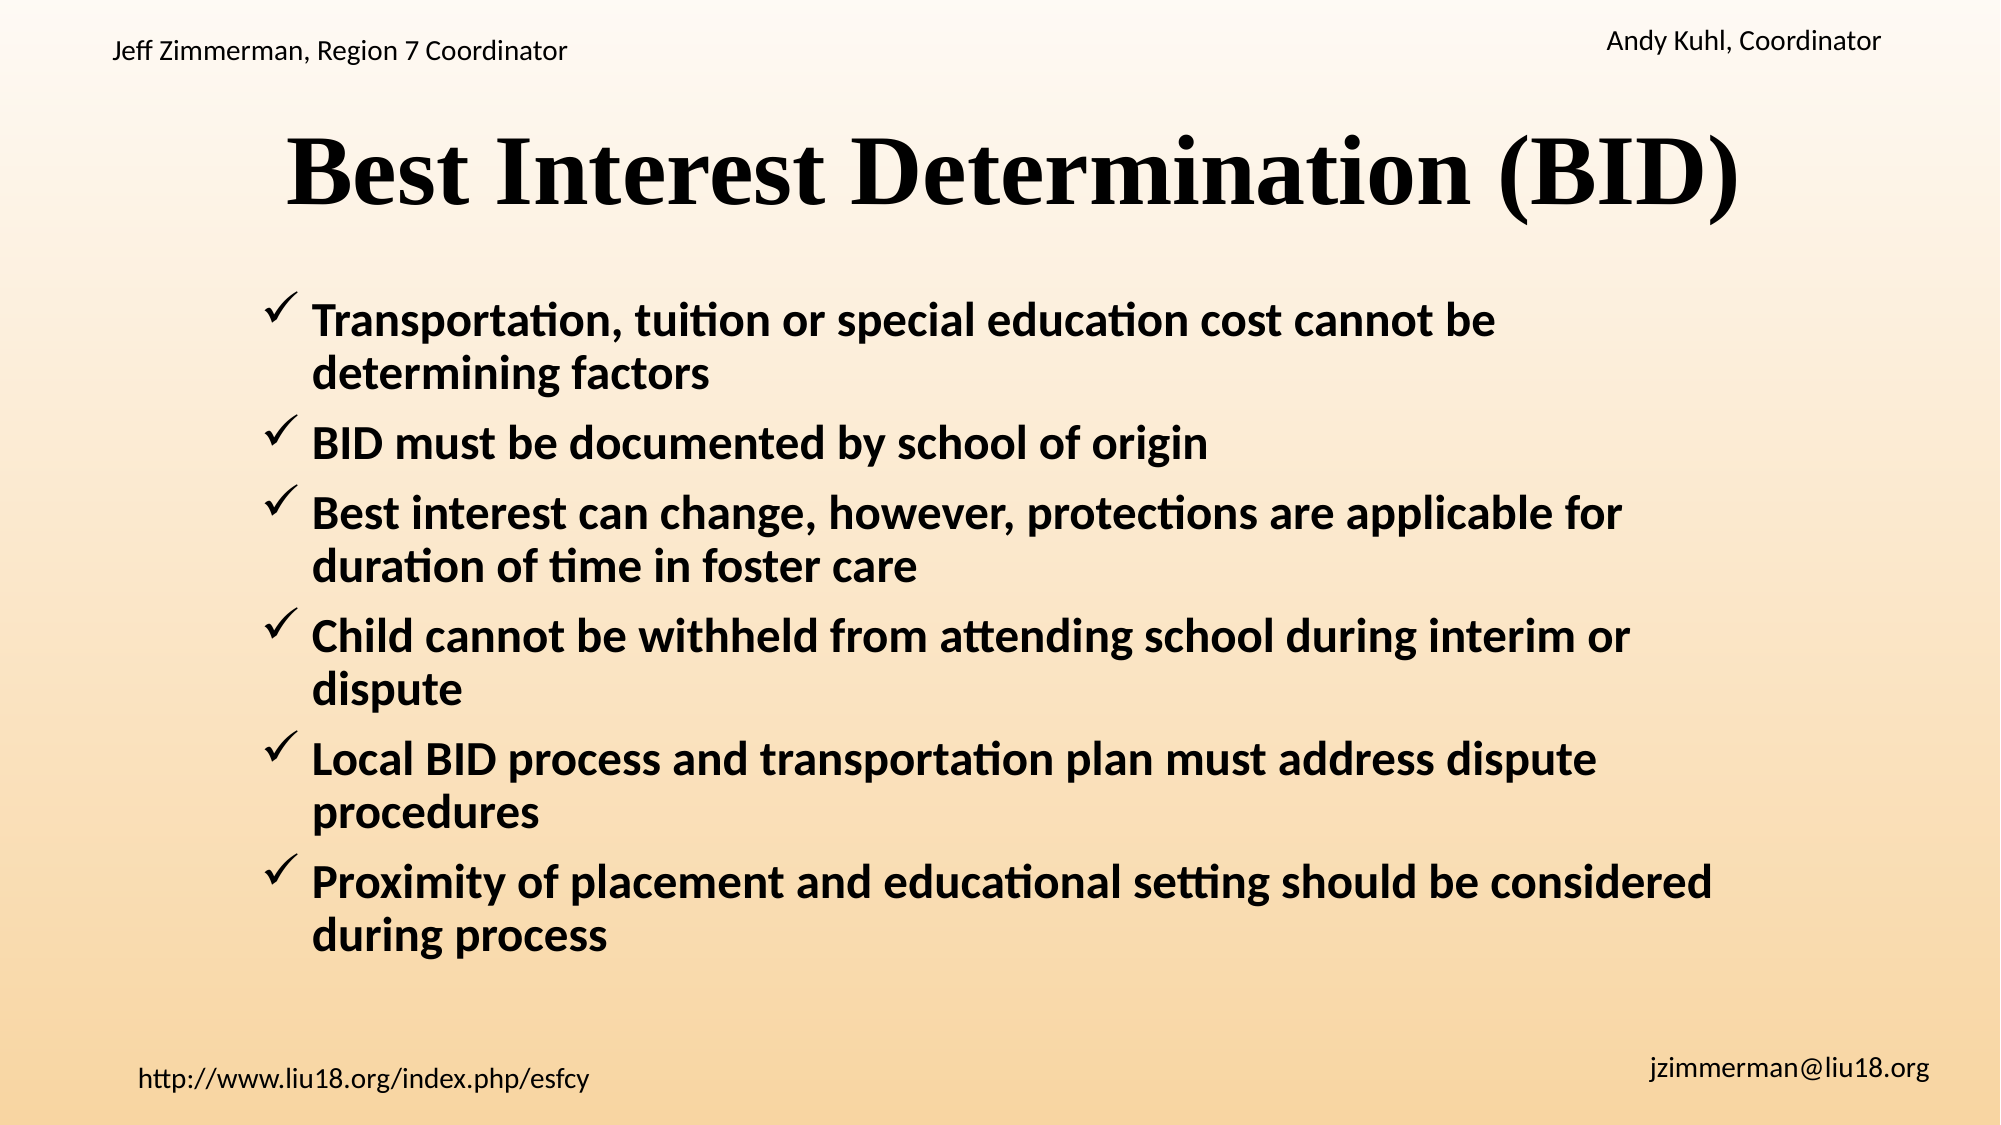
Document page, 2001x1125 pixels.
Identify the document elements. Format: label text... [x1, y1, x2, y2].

subtitle Transportation, tuition or special education cost cannot be determining factors BID must be documented by school of origin Best interest can change, however, protections are applicable for duration of time in foster care Child cannot be withheld from attending school during interim or dispute Local BID process and transportation plan must address dispute procedures Proximity of placement and educational setting should be considered during process [245, 286, 1765, 978]
title Best Interest Determination (BID) [264, 33, 1765, 235]
